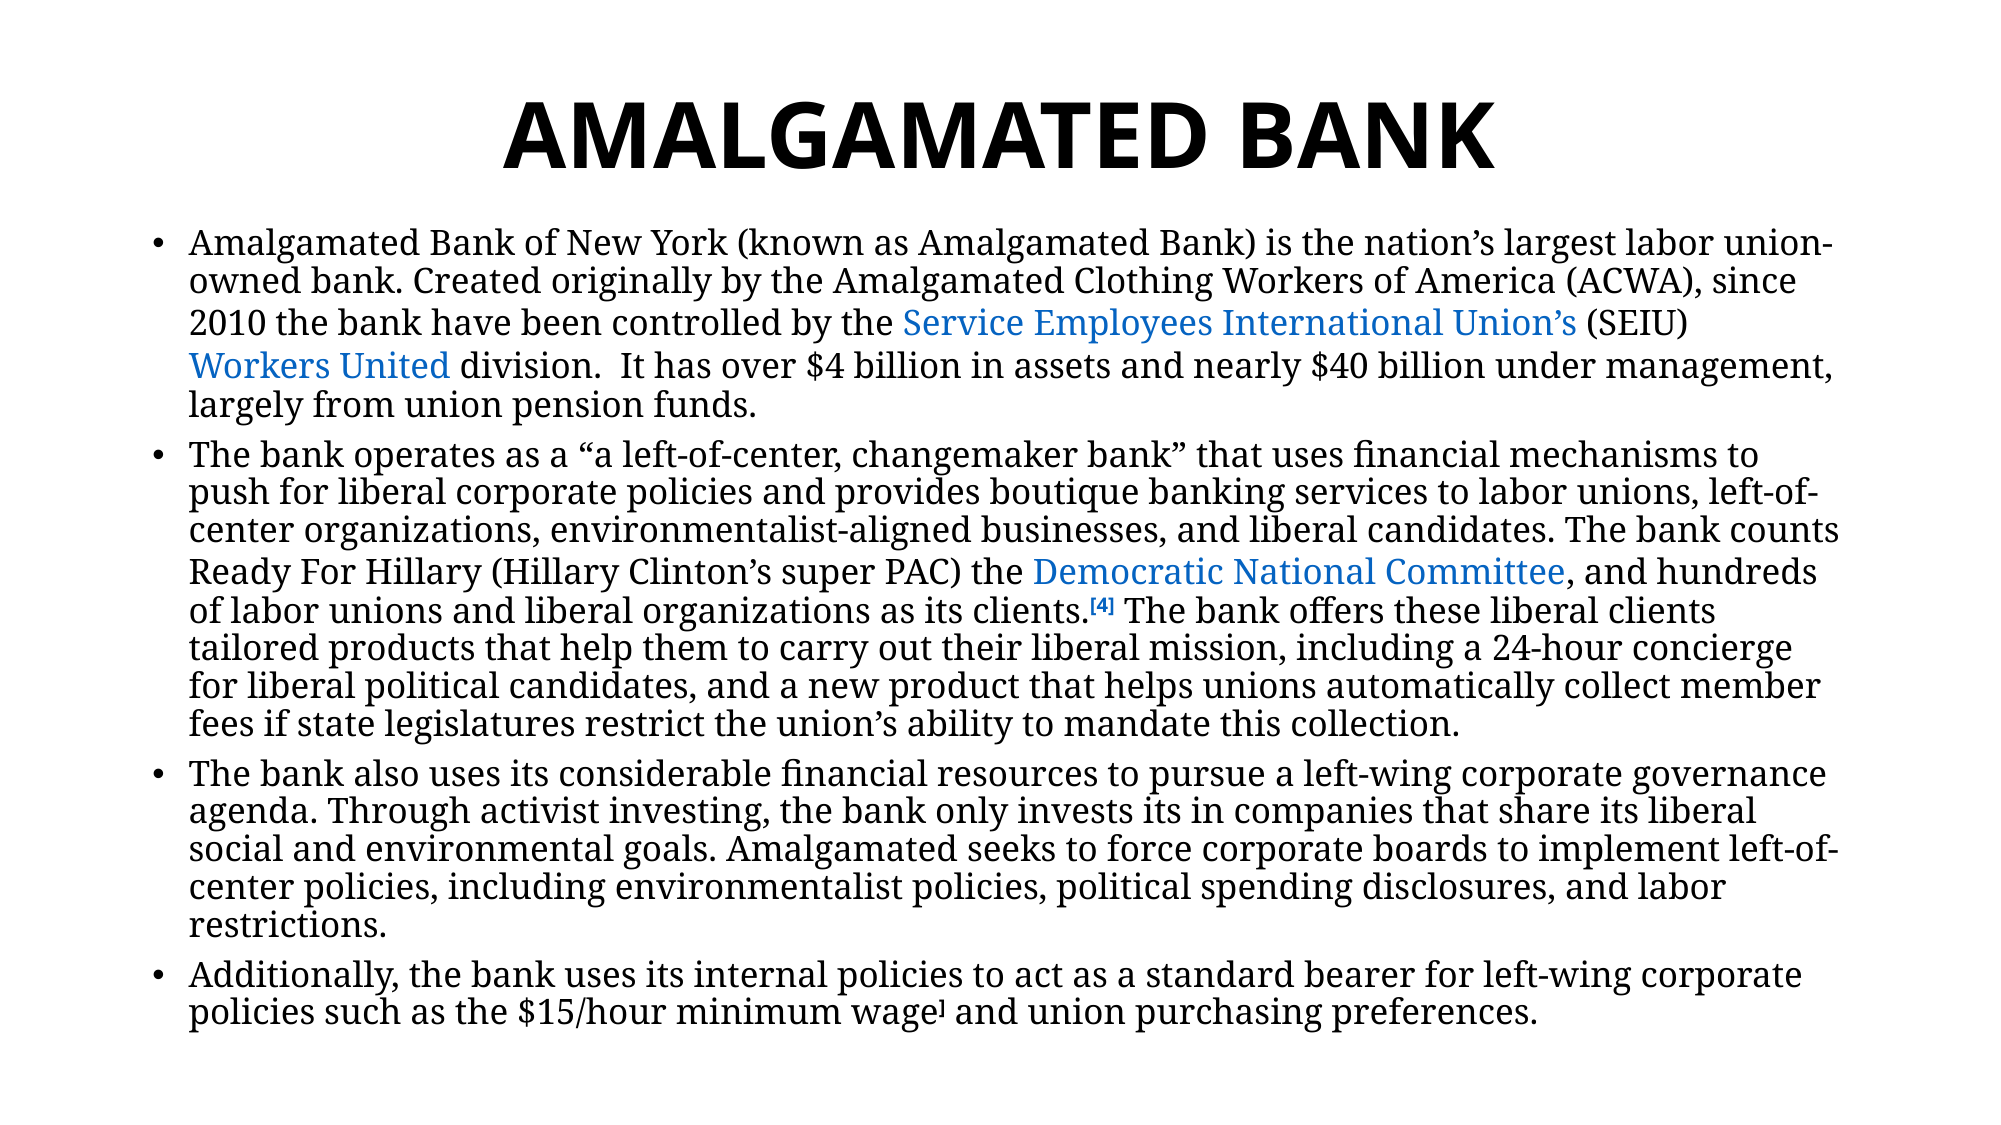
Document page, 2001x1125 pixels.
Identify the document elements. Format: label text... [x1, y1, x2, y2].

list Amalgamated Bank of New York (known as Amalgamated Bank) is the nation’s largest labor union-owned bank. Created originally by the Amalgamated Clothing Workers of America (ACWA), since 2010 the bank have been controlled by the Service Employees International Union’s (SEIU) Workers United division. It has over $4 billion in assets and nearly $40 billion under management, largely from union pension funds. The bank operates as a “a left-of-center, changemaker bank” that uses financial mechanisms to push for liberal corporate policies and provides boutique banking services to labor unions, left-of-center organizations, environmentalist-aligned businesses, and liberal candidates. The bank counts Ready For Hillary (Hillary Clinton’s super PAC) the Democratic National Committee, and hundreds of labor unions and liberal organizations as its clients.[4] The bank offers these liberal clients tailored products that help them to carry out their liberal mission, including a 24-hour concierge for liberal political candidates, and a new product that helps unions automatically collect member fees if state legislatures restrict the union’s ability to mandate this collection. The bank also uses its considerable financial resources to pursue a left-wing corporate governance agenda. Through activist investing, the bank only invests its in companies that share its liberal social and environmental goals. Amalgamated seeks to force corporate boards to implement left-of-center policies, including environmentalist policies, political spending disclosures, and labor restrictions. Additionally, the bank uses its internal policies to act as a standard bearer for left-wing corporate policies such as the $15/hour minimum wage] and union purchasing preferences. [137, 218, 1863, 1043]
title AMALGAMATED BANK [137, 59, 1863, 218]
